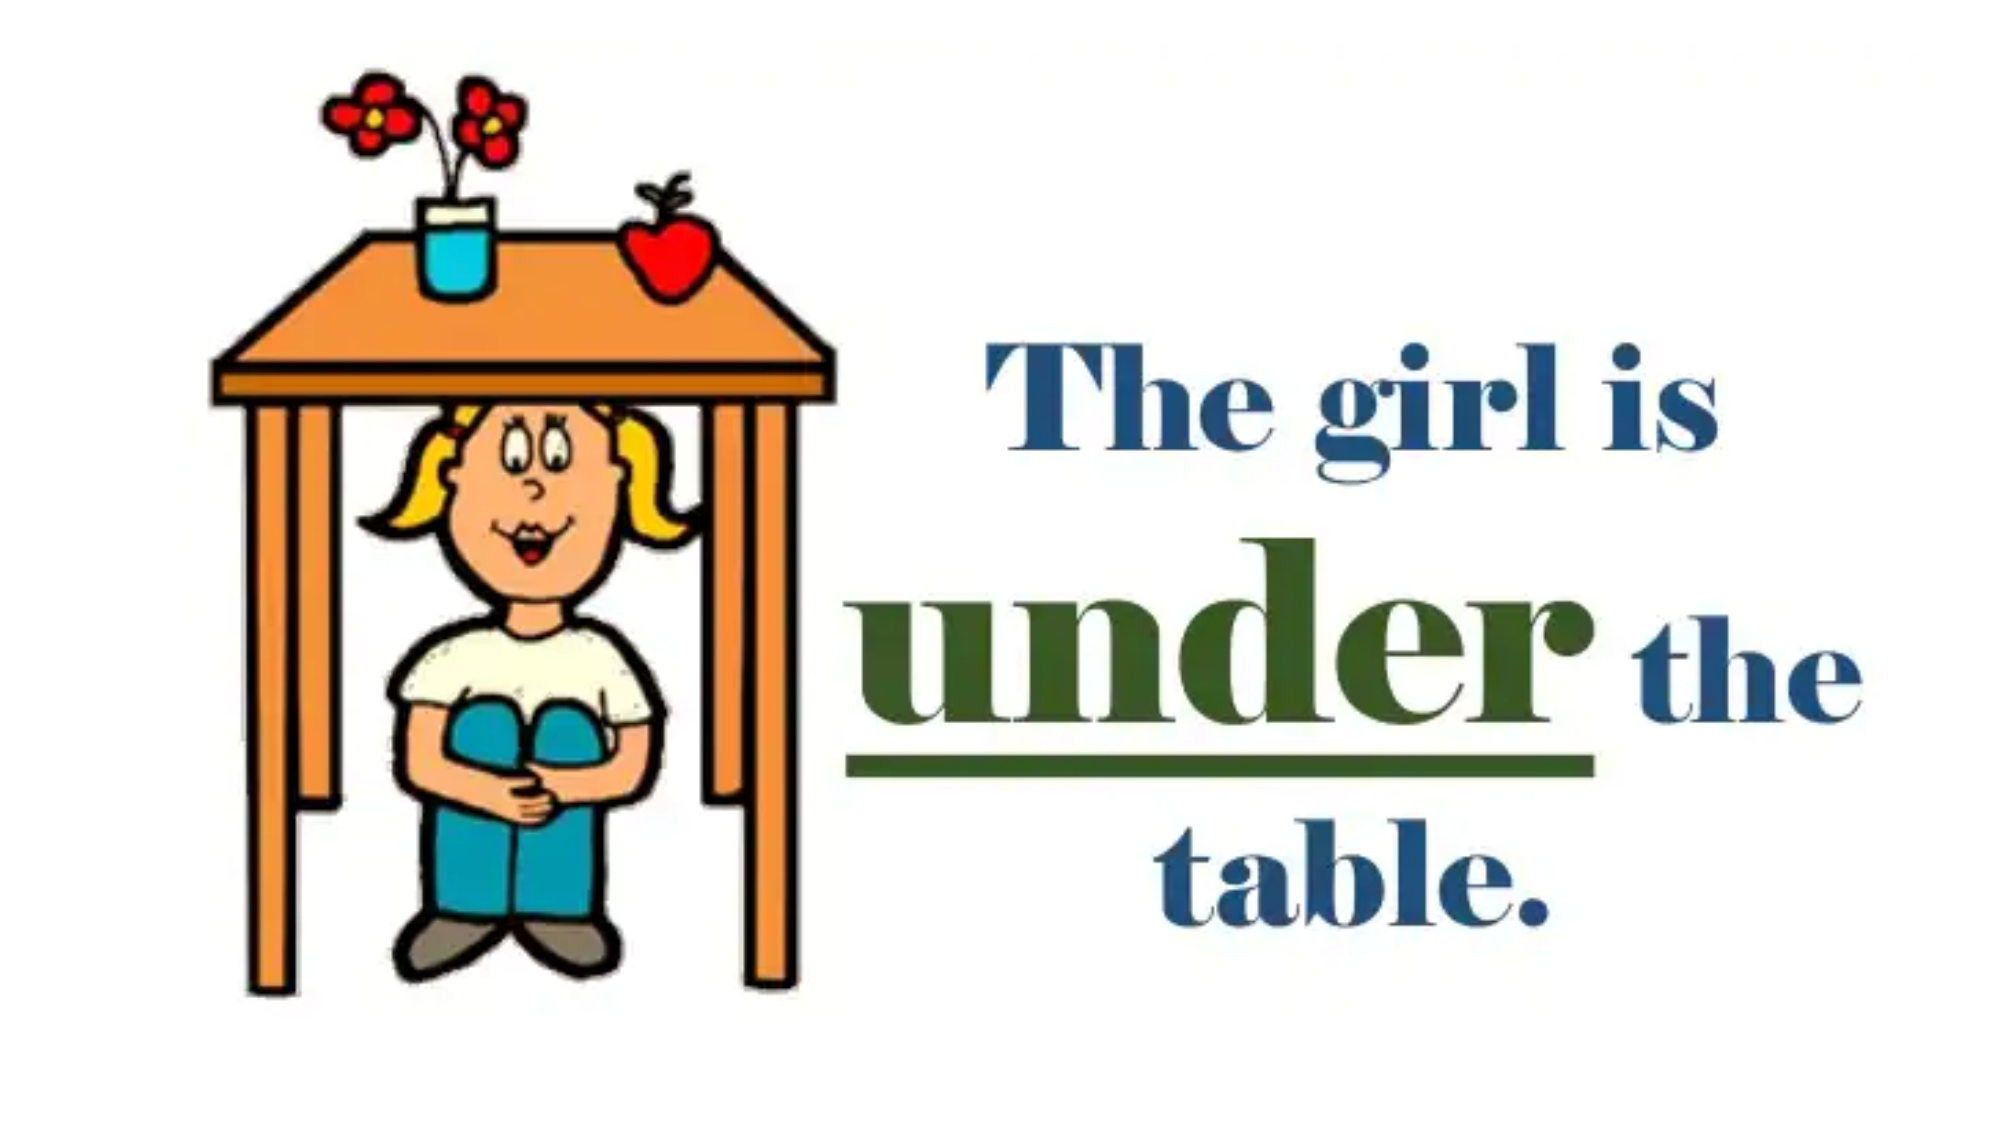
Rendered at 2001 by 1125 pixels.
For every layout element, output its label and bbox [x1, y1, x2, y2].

list [184, 44, 1938, 1032]
